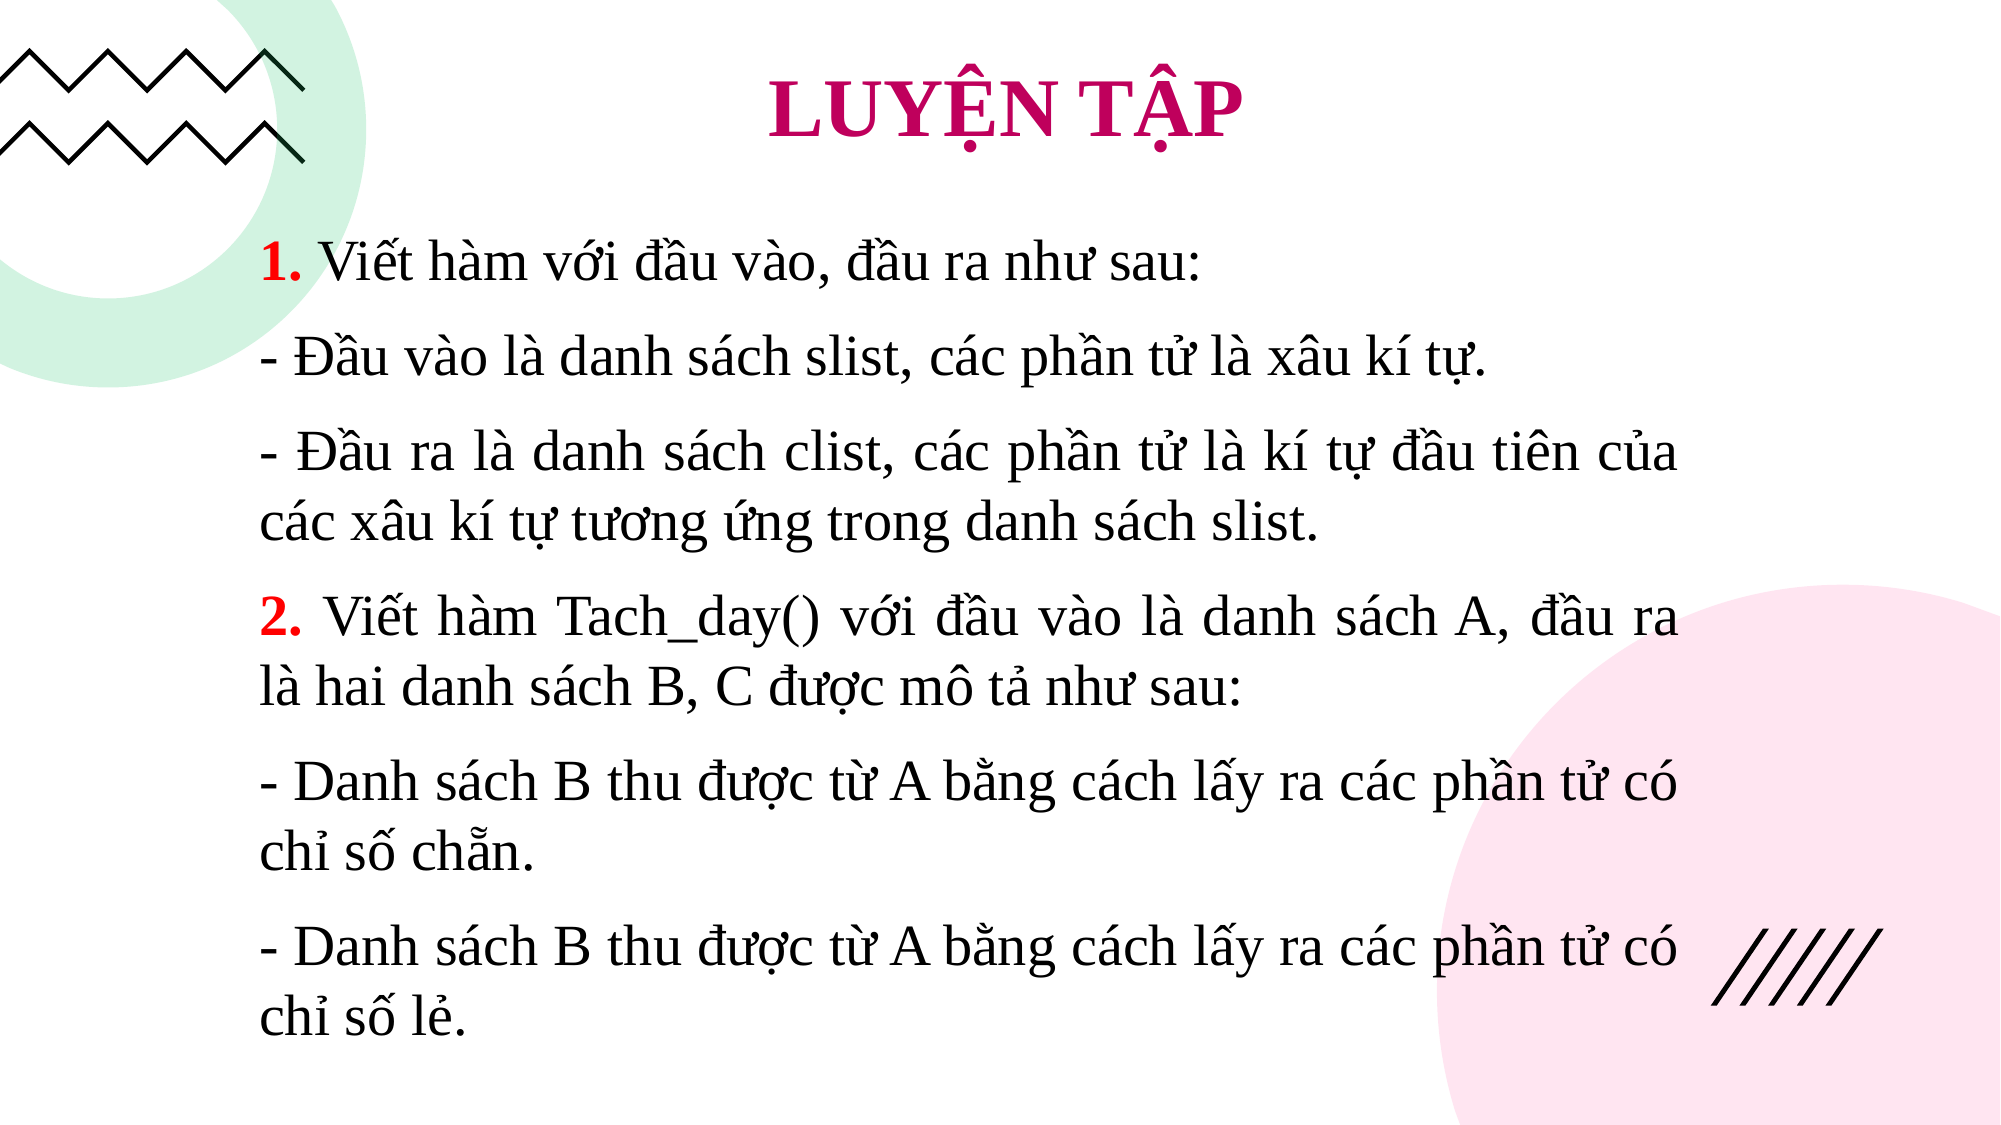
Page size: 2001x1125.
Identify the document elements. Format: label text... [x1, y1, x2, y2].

text_box LUYỆN TẬP [753, 45, 1260, 161]
text_box 1. Viết hàm với đầu vào, đầu ra như sau: - Đầu vào là danh sách slist, các phần tử là xâu kí tự. - Đầu ra là danh sách clist, các phần tử là kí tự đầu tiên của các xâu kí tự tương ứng trong danh sách slist. 2. Viết hàm Tach_day() với đầu vào là danh sách A, đầu ra là hai danh sách B, C được mô tả như sau: - Danh sách B thu được từ A bằng cách lấy ra các phần tử có chỉ số chẵn. - Danh sách B thu được từ A bằng cách lấy ra các phần tử có chỉ số lẻ. [244, 214, 1695, 1055]
